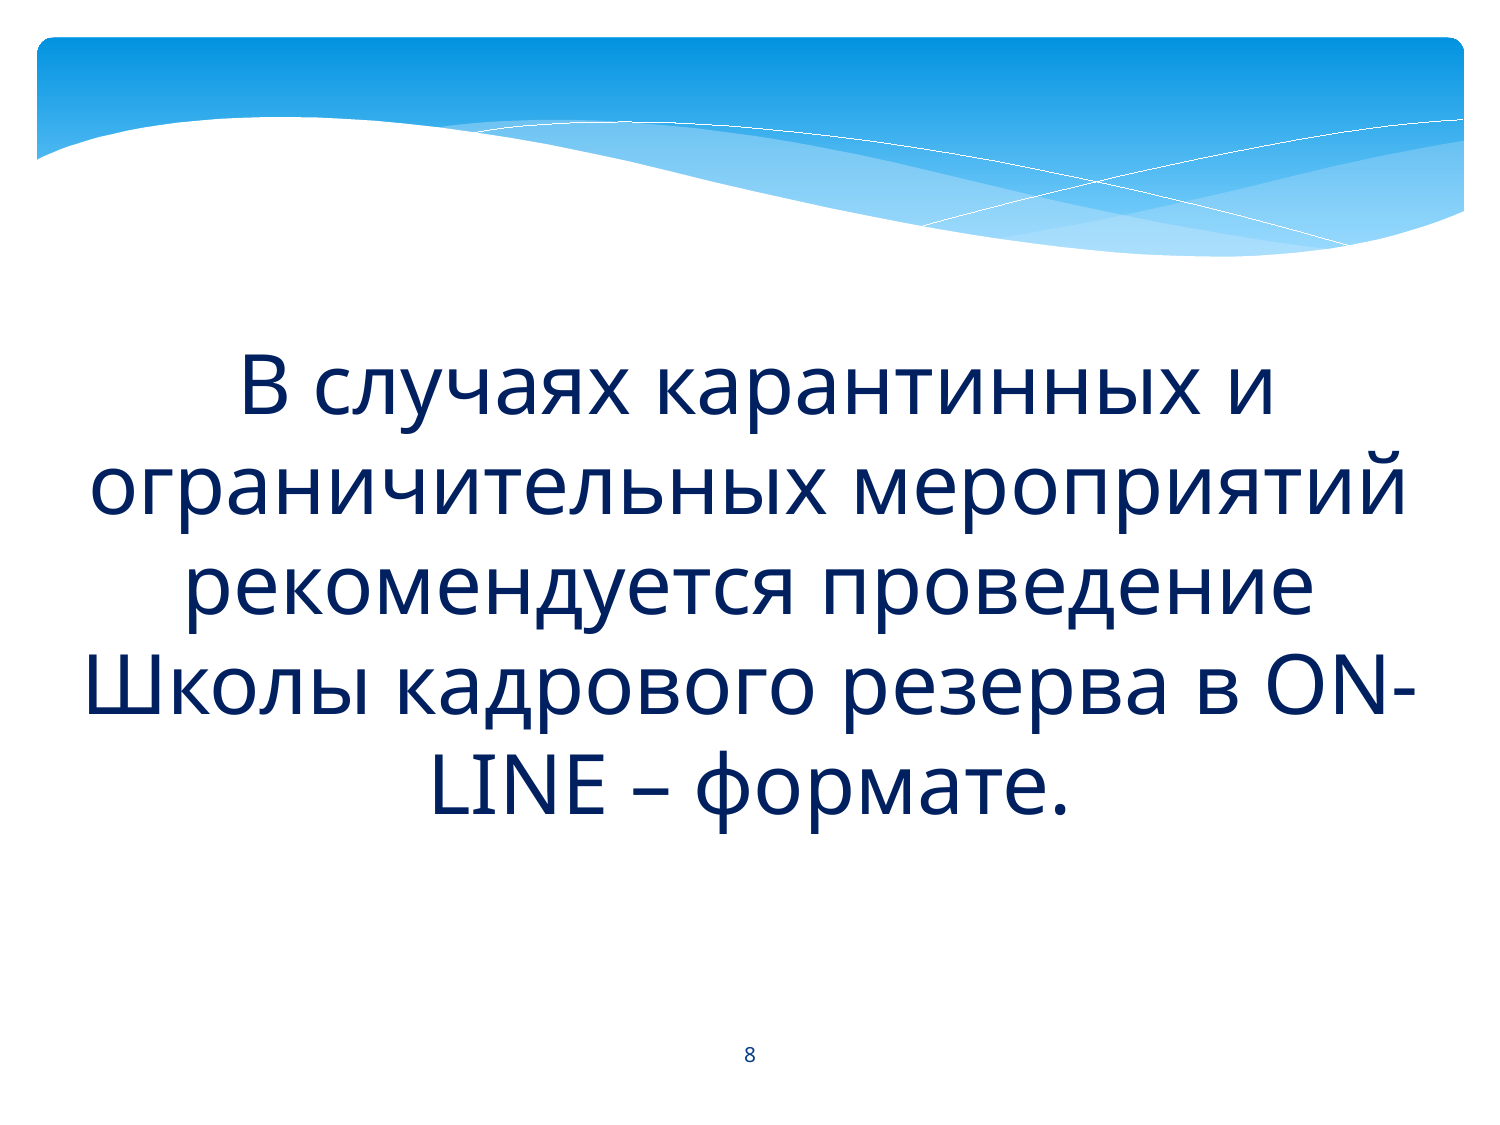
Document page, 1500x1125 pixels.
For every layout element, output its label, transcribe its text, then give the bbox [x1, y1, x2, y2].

text_box В случаях карантинных и ограничительных мероприятий рекомендуется проведение Школы кадрового резерва в ON-LINE – формате. [41, 113, 1459, 839]
slide_number 8 [654, 1025, 846, 1086]
